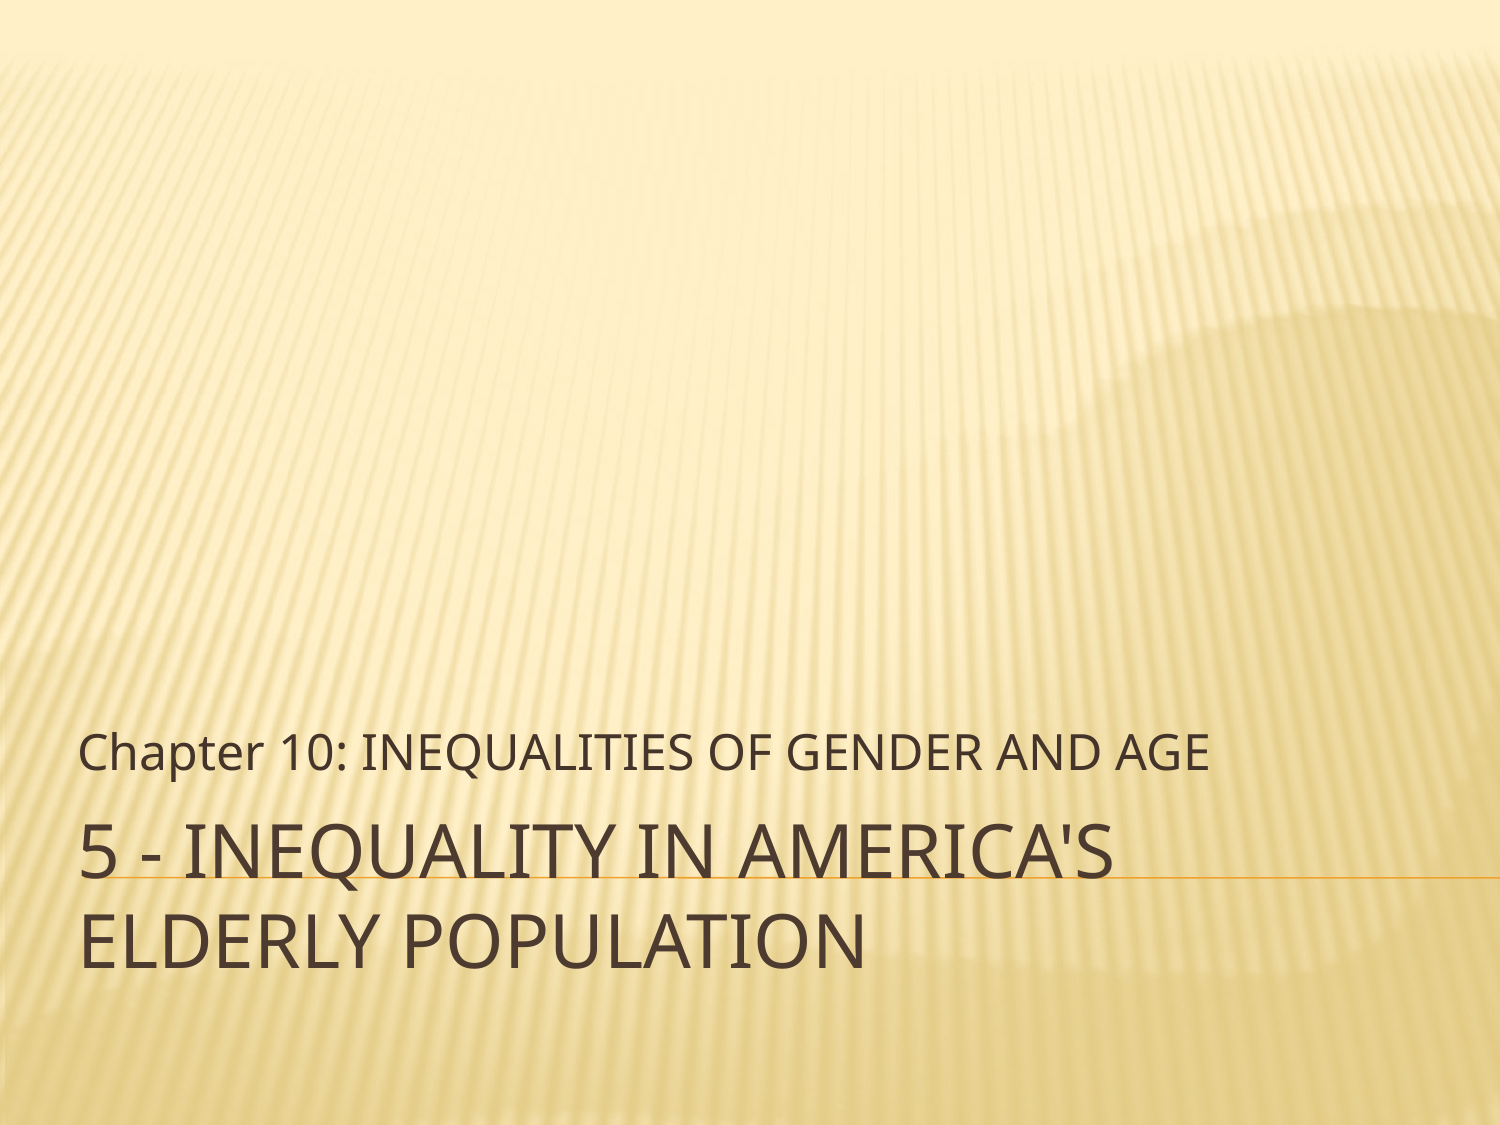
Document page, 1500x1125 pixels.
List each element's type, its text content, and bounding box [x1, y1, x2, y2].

title 5 - Inequality in America's elderly population [62, 796, 1450, 997]
subtitle Chapter 10: INEQUALITIES OF GENDER AND AGE [62, 637, 1450, 788]
